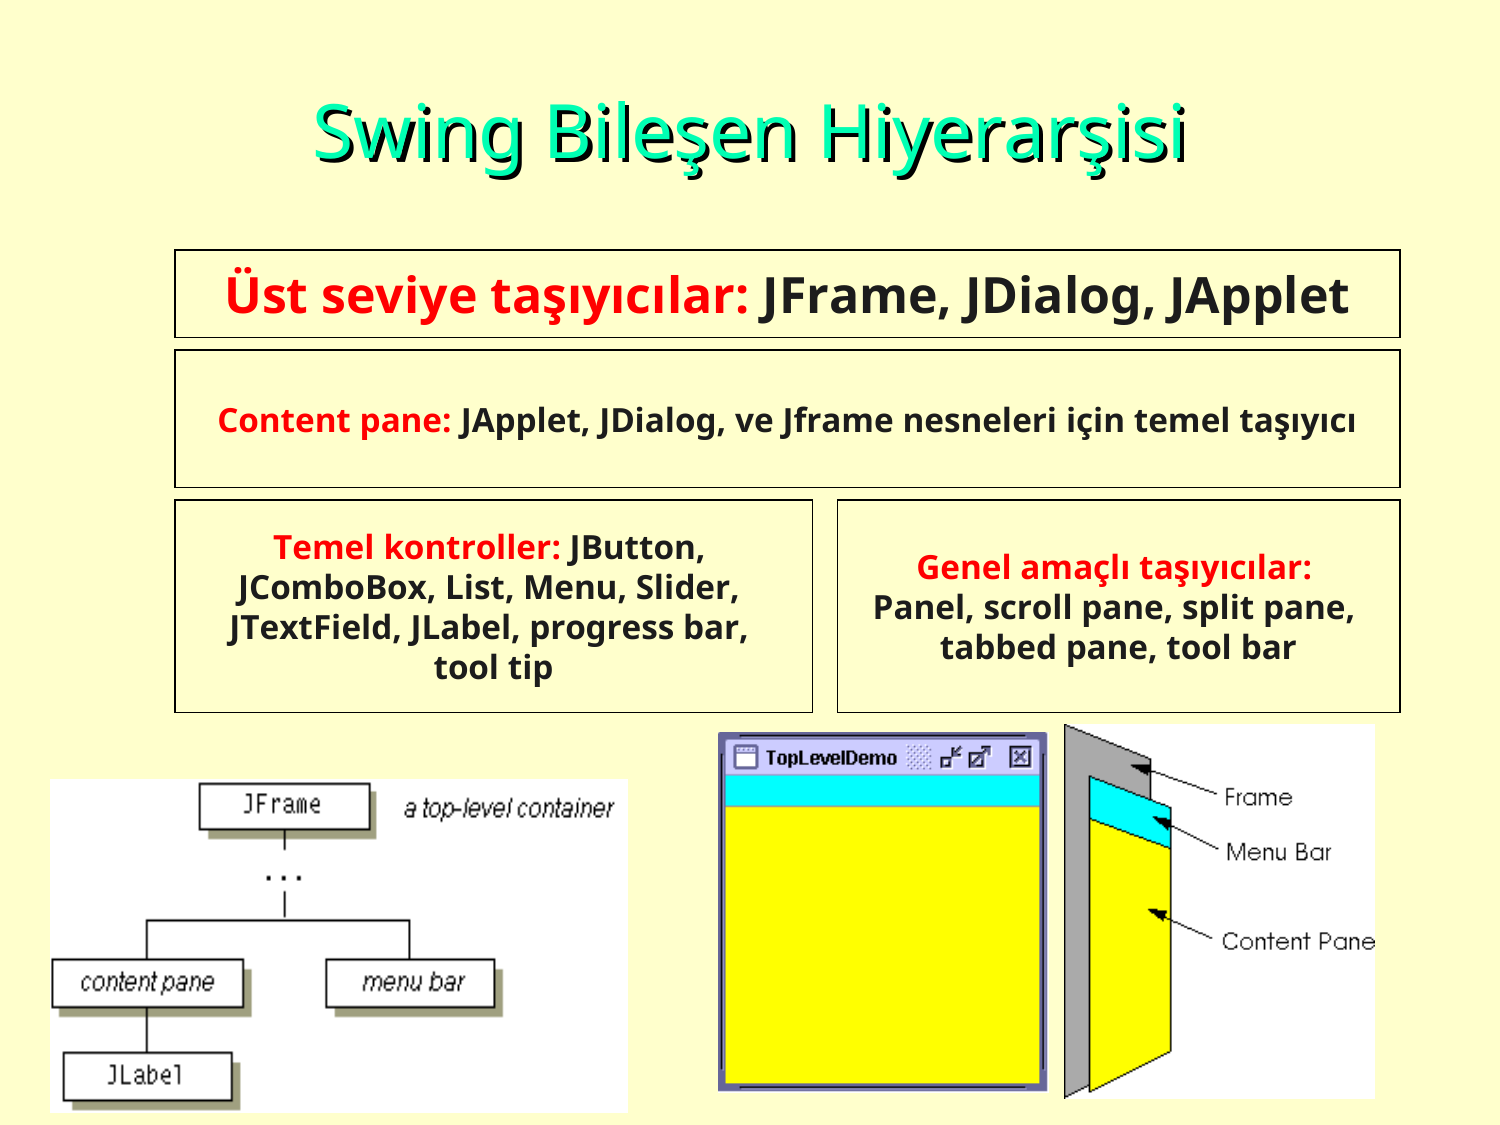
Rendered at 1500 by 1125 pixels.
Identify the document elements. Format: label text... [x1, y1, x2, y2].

text_box Content pane: JApplet, JDialog, ve Jframe nesneleri için temel taşıyıcı [174, 349, 1400, 488]
picture [49, 779, 628, 1113]
text_box Üst seviye taşıyıcılar: JFrame, JDialog, JApplet [174, 249, 1400, 338]
title Swing Bileşen Hiyerarşisi [75, 25, 1425, 231]
text_box Temel kontroller: JButton, JComboBox, List, Menu, Slider, JTextField, JLabel, progress bar, tool tip [174, 499, 813, 713]
picture [718, 732, 1049, 1093]
text_box Genel amaçlı taşıyıcılar: Panel, scroll pane, split pane, tabbed pane, tool bar [837, 499, 1400, 713]
picture [1064, 724, 1375, 1099]
